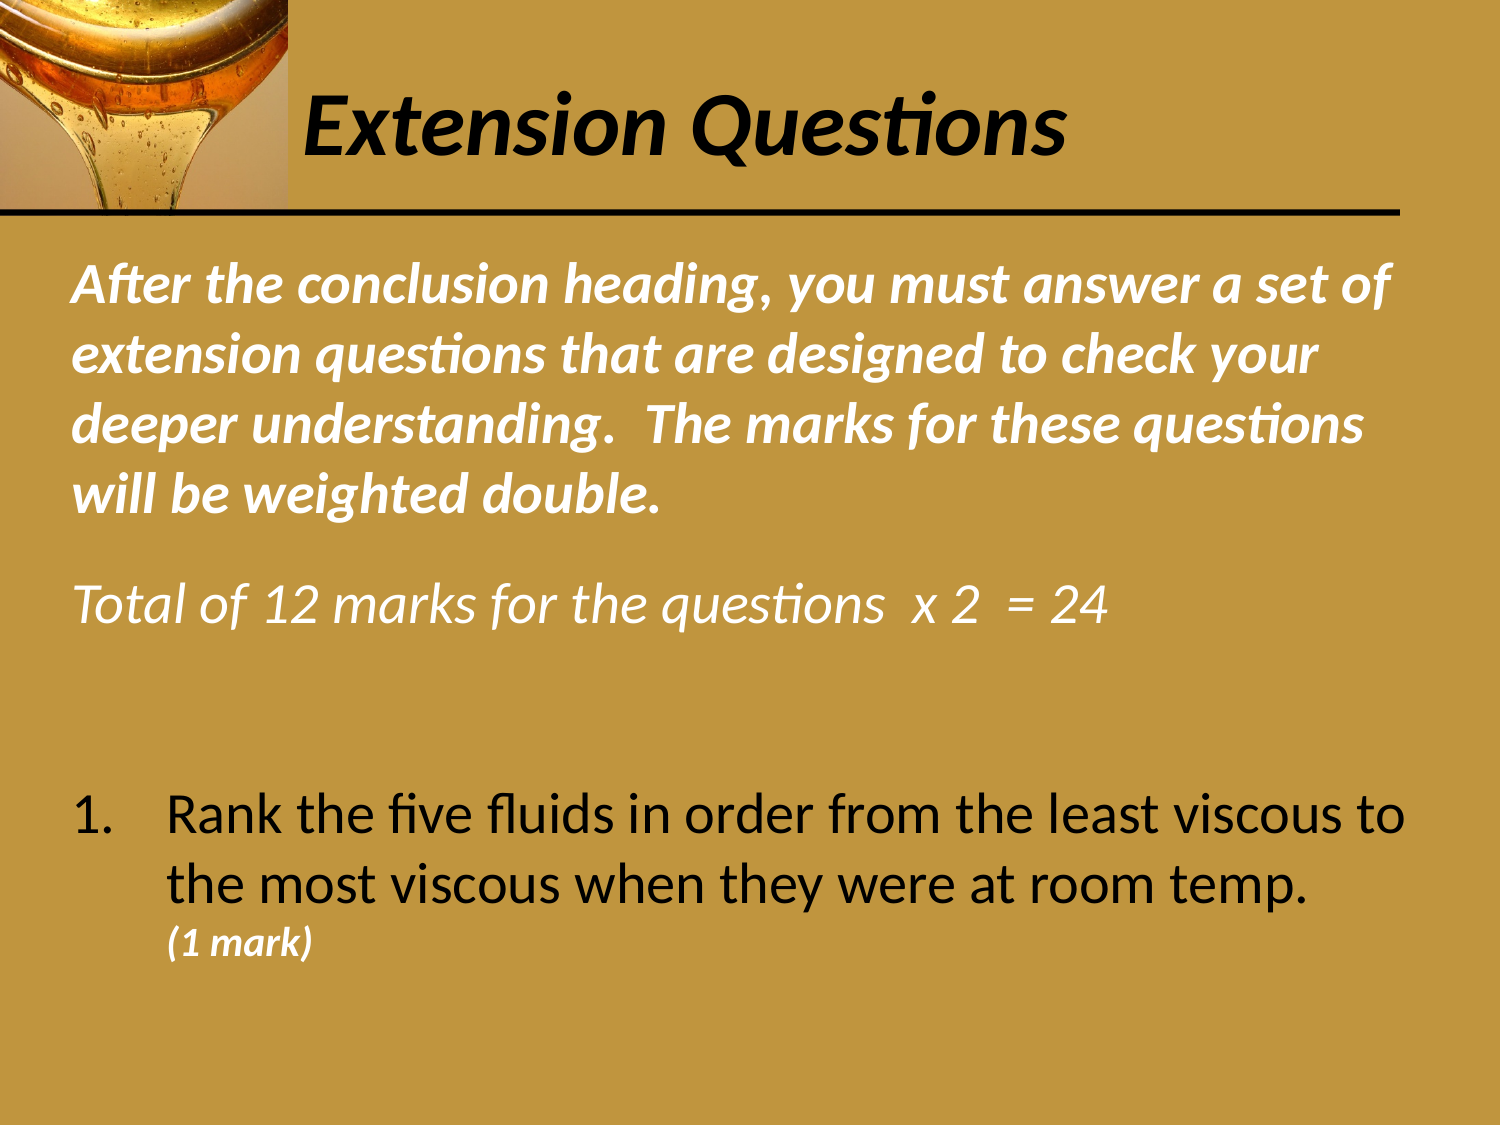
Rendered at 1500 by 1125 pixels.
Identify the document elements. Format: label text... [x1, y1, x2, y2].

text_box After the conclusion heading, you must answer a set of extension questions that are designed to check your deeper understanding. The marks for these questions will be weighted double. Total of 12 marks for the questions x 2 = 24 Rank the five fluids in order from the least viscous to the most viscous when they were at room temp. (1 mark) [56, 237, 1444, 1100]
picture [0, 0, 288, 216]
title Extension Questions [291, 24, 1413, 213]
